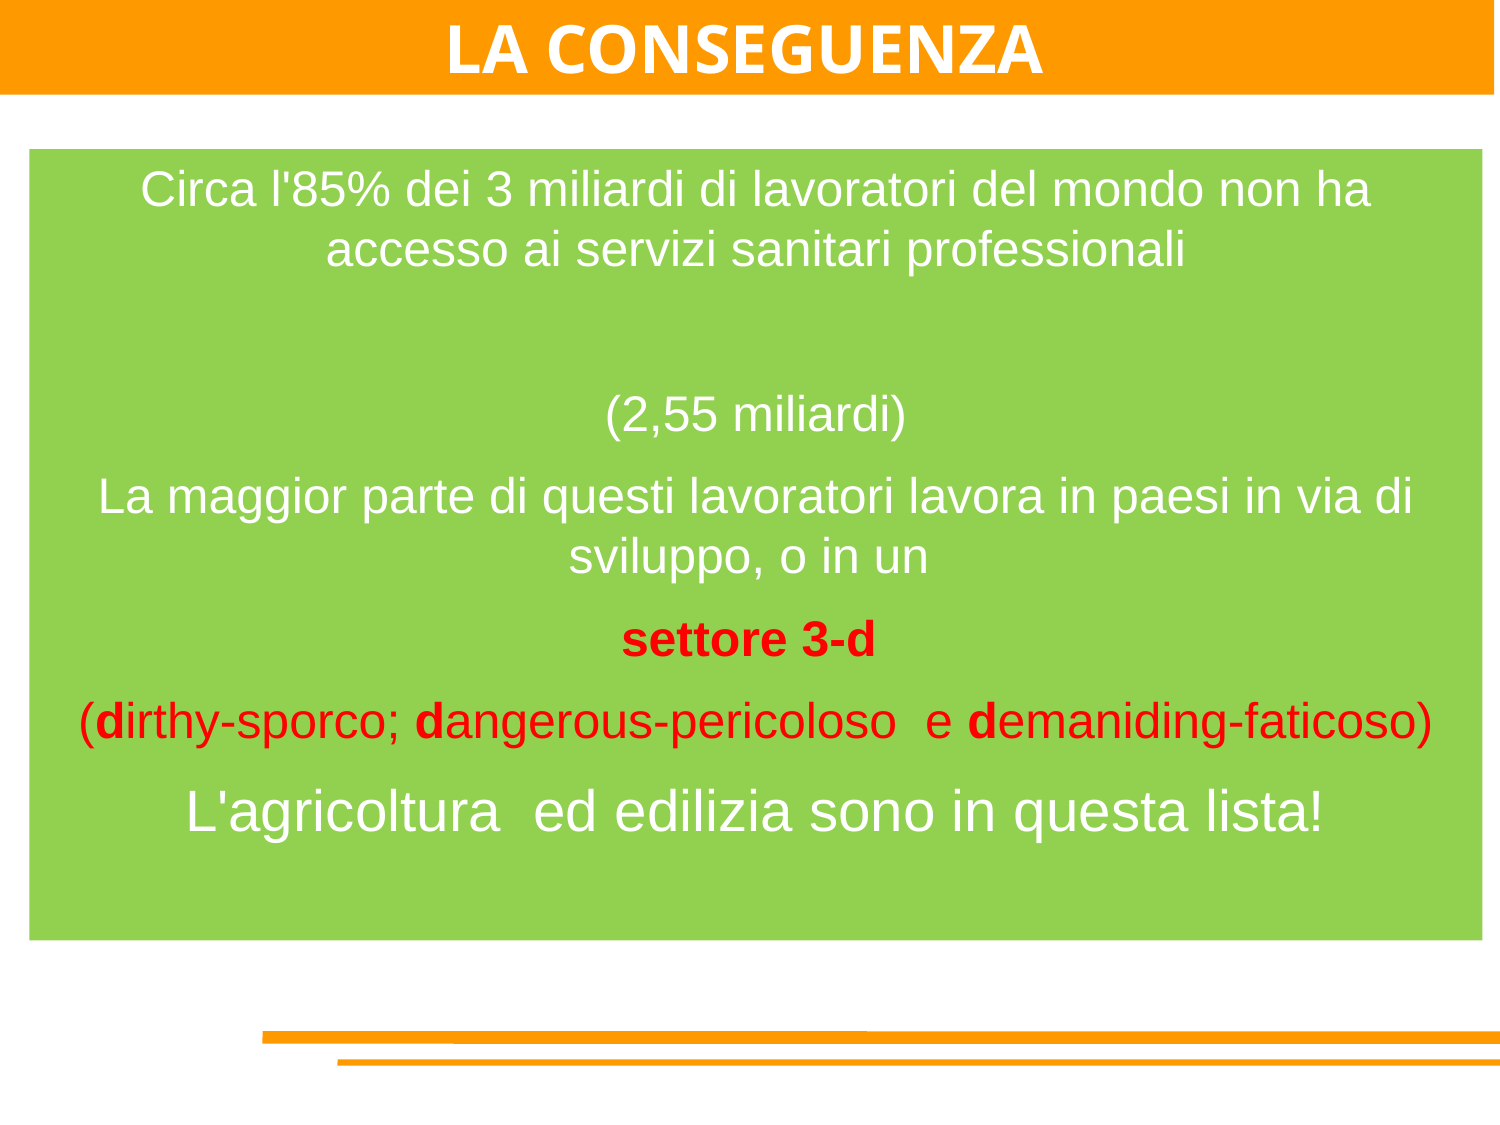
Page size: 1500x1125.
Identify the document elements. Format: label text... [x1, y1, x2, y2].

text_box Circa l'85% dei 3 miliardi di lavoratori del mondo non ha accesso ai servizi sanitari professionali (2,55 miliardi) La maggior parte di questi lavoratori lavora in paesi in via di sviluppo, o in un settore 3-d (dirthy-sporco; dangerous-pericoloso e demaniding-faticoso) L'agricoltura ed edilizia sono in questa lista! [29, 149, 1483, 941]
text_box LA CONSEGUENZA [0, 0, 1495, 95]
